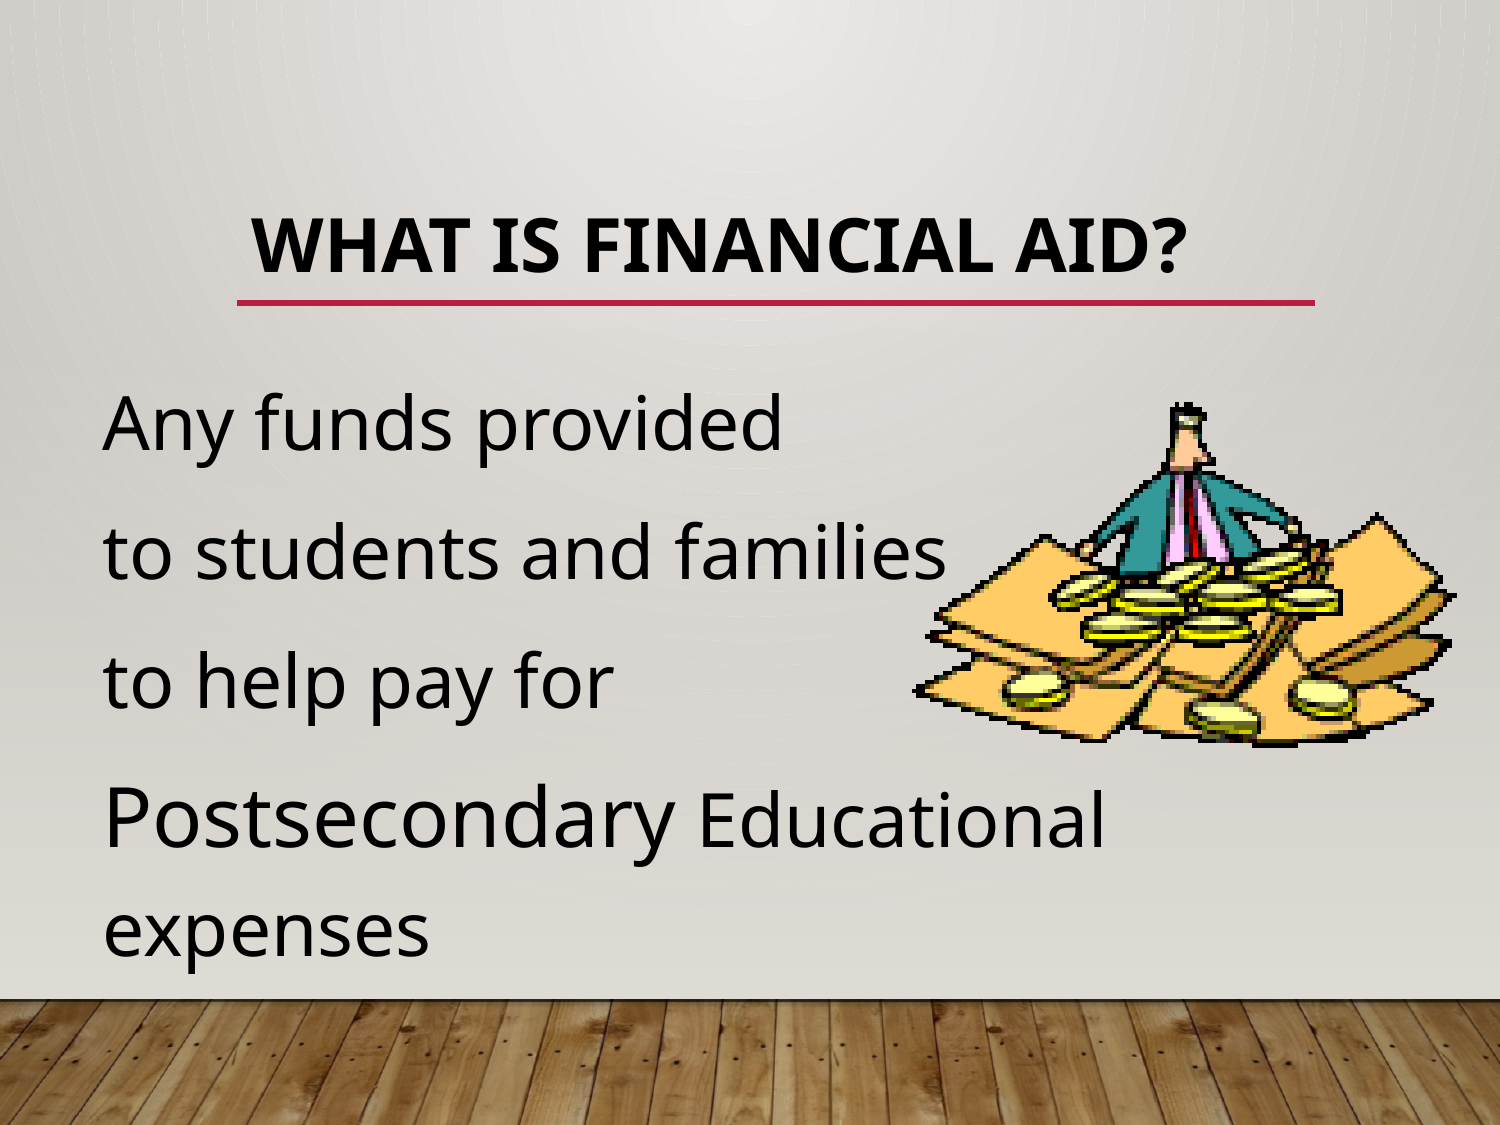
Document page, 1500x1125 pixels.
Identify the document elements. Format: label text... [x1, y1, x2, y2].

picture [912, 312, 1457, 753]
picture [0, 999, 1500, 1125]
title What is Financial Aid? [236, 200, 1315, 238]
list Any funds provided to students and families to help pay for Postsecondary Educational expenses [87, 350, 1388, 1030]
